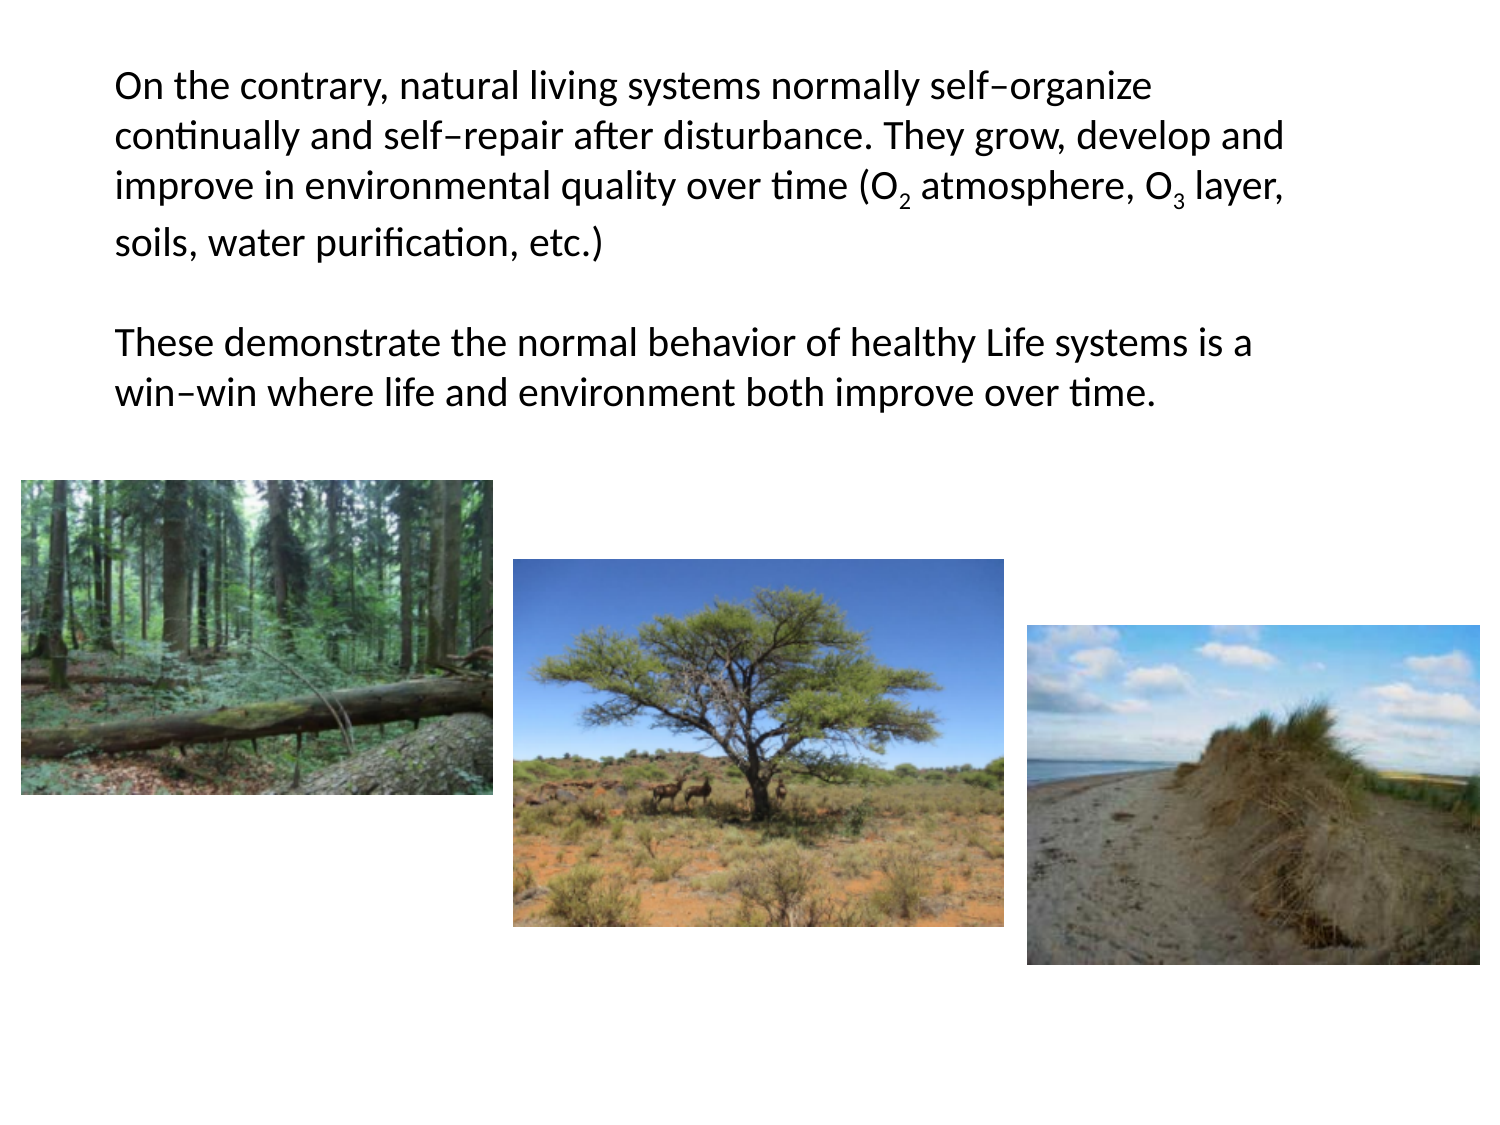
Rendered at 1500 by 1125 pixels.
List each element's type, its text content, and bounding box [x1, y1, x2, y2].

text_box On the contrary, natural living systems normally self–organize continually and self–repair after disturbance. They grow, develop and improve in environmental quality over time (O2 atmosphere, O3 layer, soils, water purification, etc.) These demonstrate the normal behavior of healthy Life systems is a win–win where life and environment both improve over time. [99, 50, 1354, 422]
picture [1027, 624, 1480, 965]
picture [21, 479, 493, 795]
picture [513, 558, 1004, 927]
